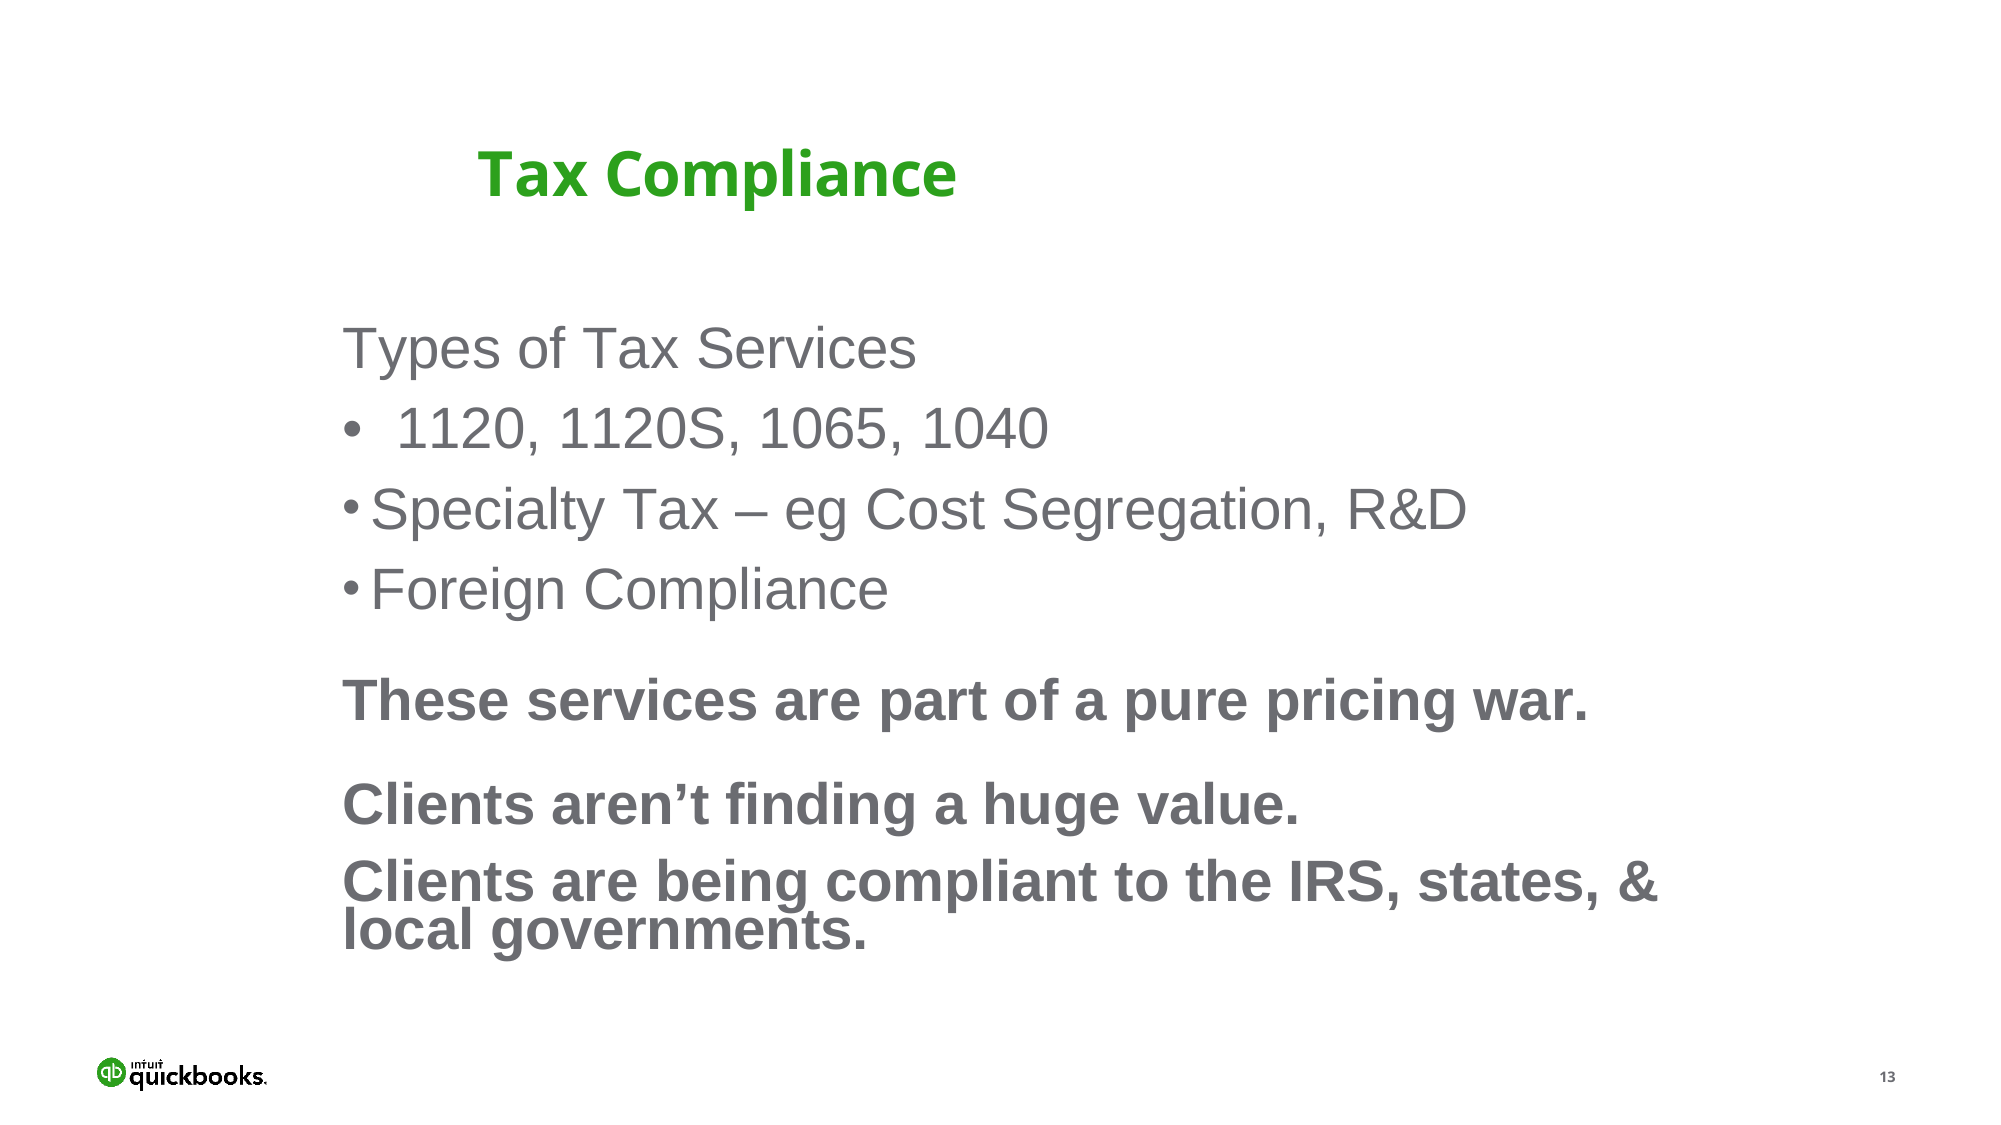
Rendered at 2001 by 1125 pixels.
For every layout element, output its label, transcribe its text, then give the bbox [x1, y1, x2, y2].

text_box Types of Tax Services • 1120, 1120S, 1065, 1040 Specialty Tax – eg Cost Segregation, R&D Foreign Compliance These services are part of a pure pricing war. Clients aren’t finding a huge value. Clients are being compliant to the IRS, states, & local governments. [341, 309, 1769, 962]
picture [82, 1043, 277, 1105]
title Tax Compliance [476, 23, 1833, 212]
